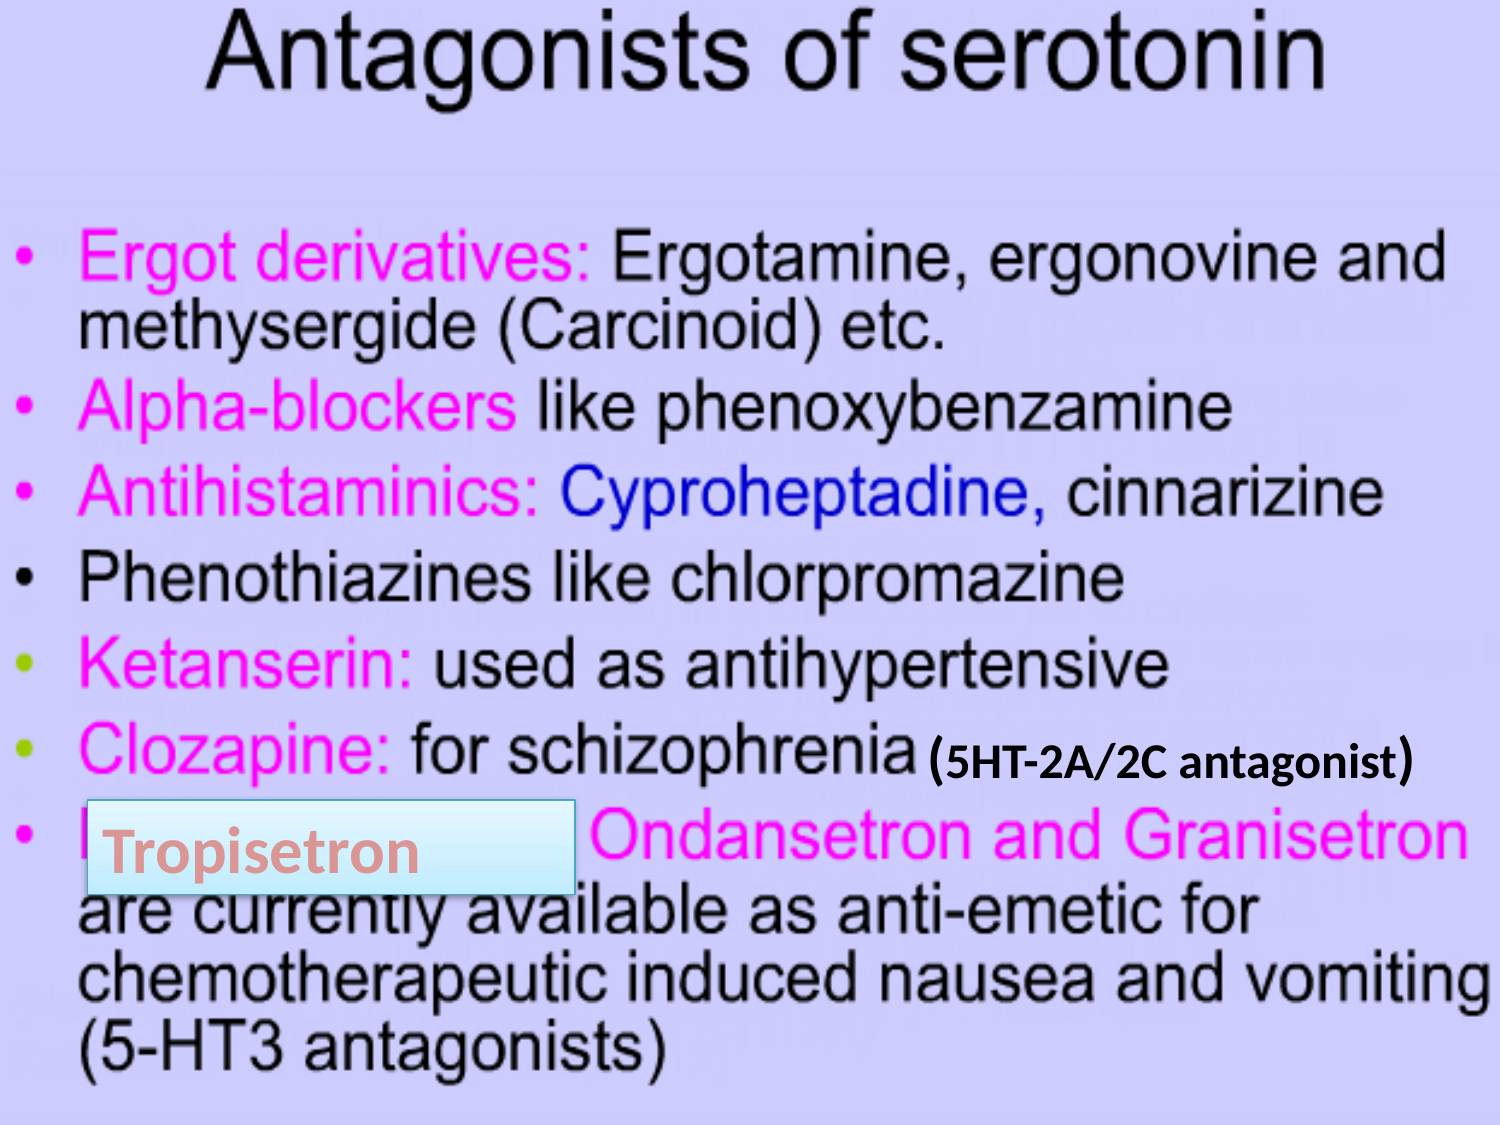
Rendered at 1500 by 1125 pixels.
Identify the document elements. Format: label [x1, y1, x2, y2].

list [0, 0, 1500, 1125]
